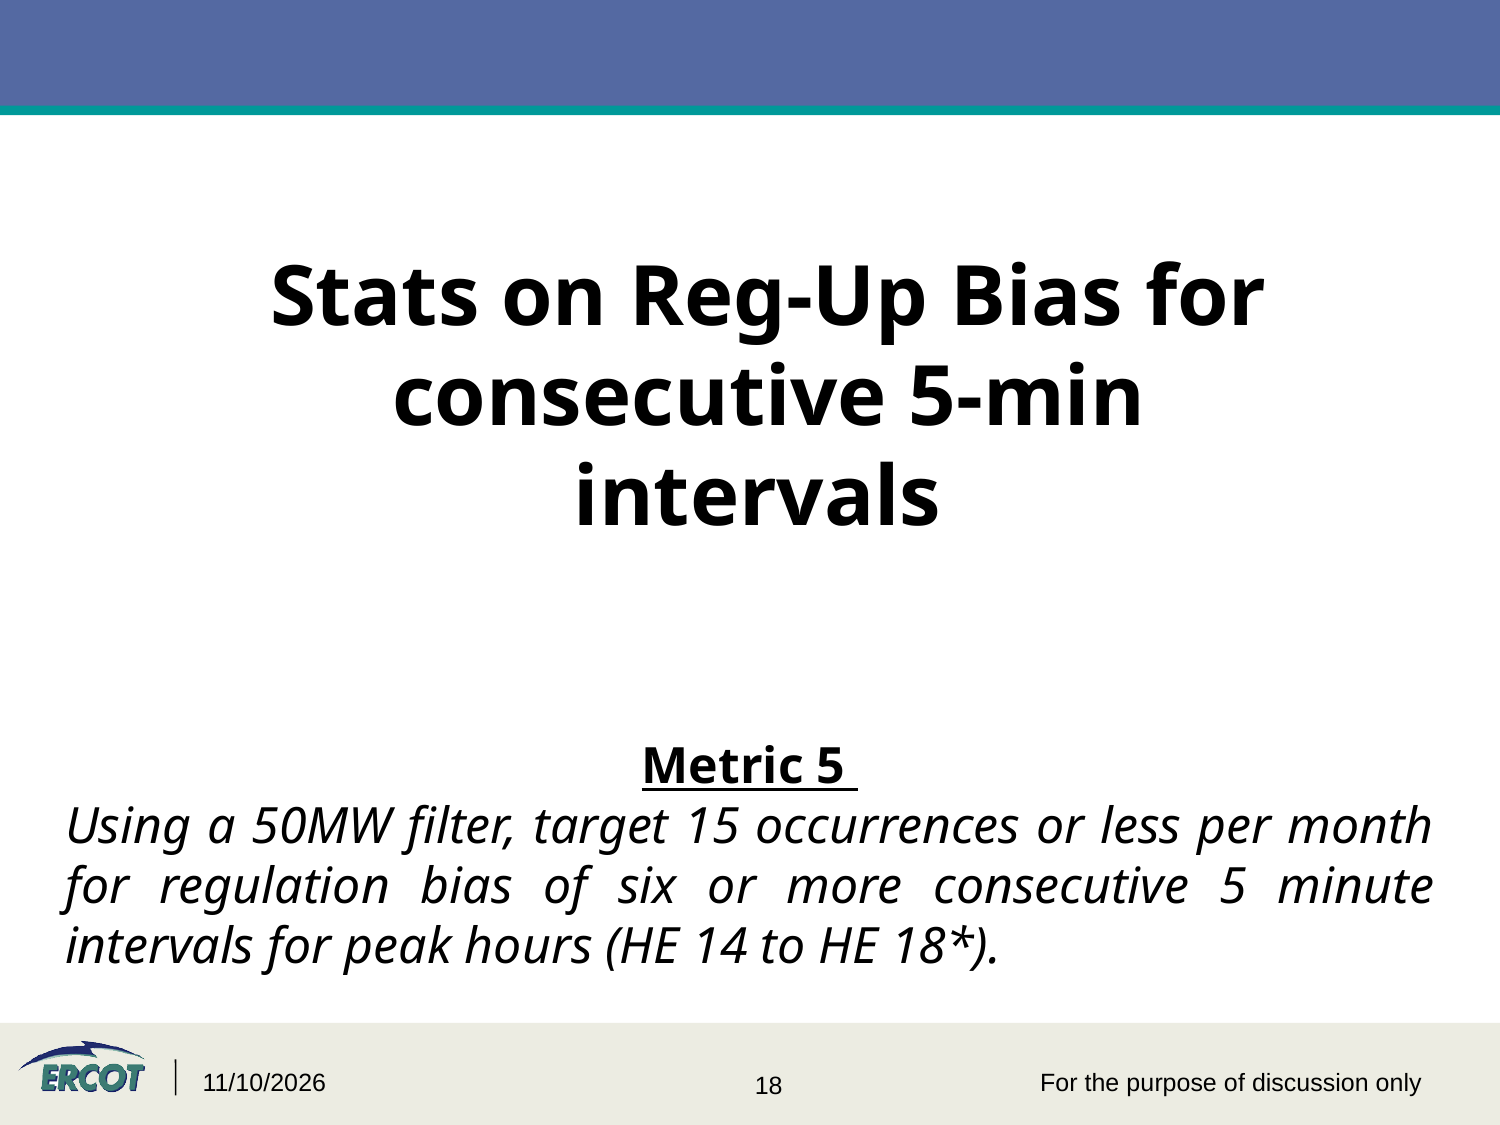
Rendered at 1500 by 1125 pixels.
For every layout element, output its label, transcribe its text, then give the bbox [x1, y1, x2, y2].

text_box Metric 5 Using a 50MW filter, target 15 occurrences or less per month for regulation bias of six or more consecutive 5 minute intervals for peak hours (HE 14 to HE 18*). [50, 624, 1450, 982]
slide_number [187, 1059, 538, 1125]
footer For the purpose of discussion only [1024, 1059, 1438, 1125]
picture [10, 1031, 151, 1111]
title Stats on Reg-Up Bias for consecutive 5-min intervals [187, 137, 1351, 551]
